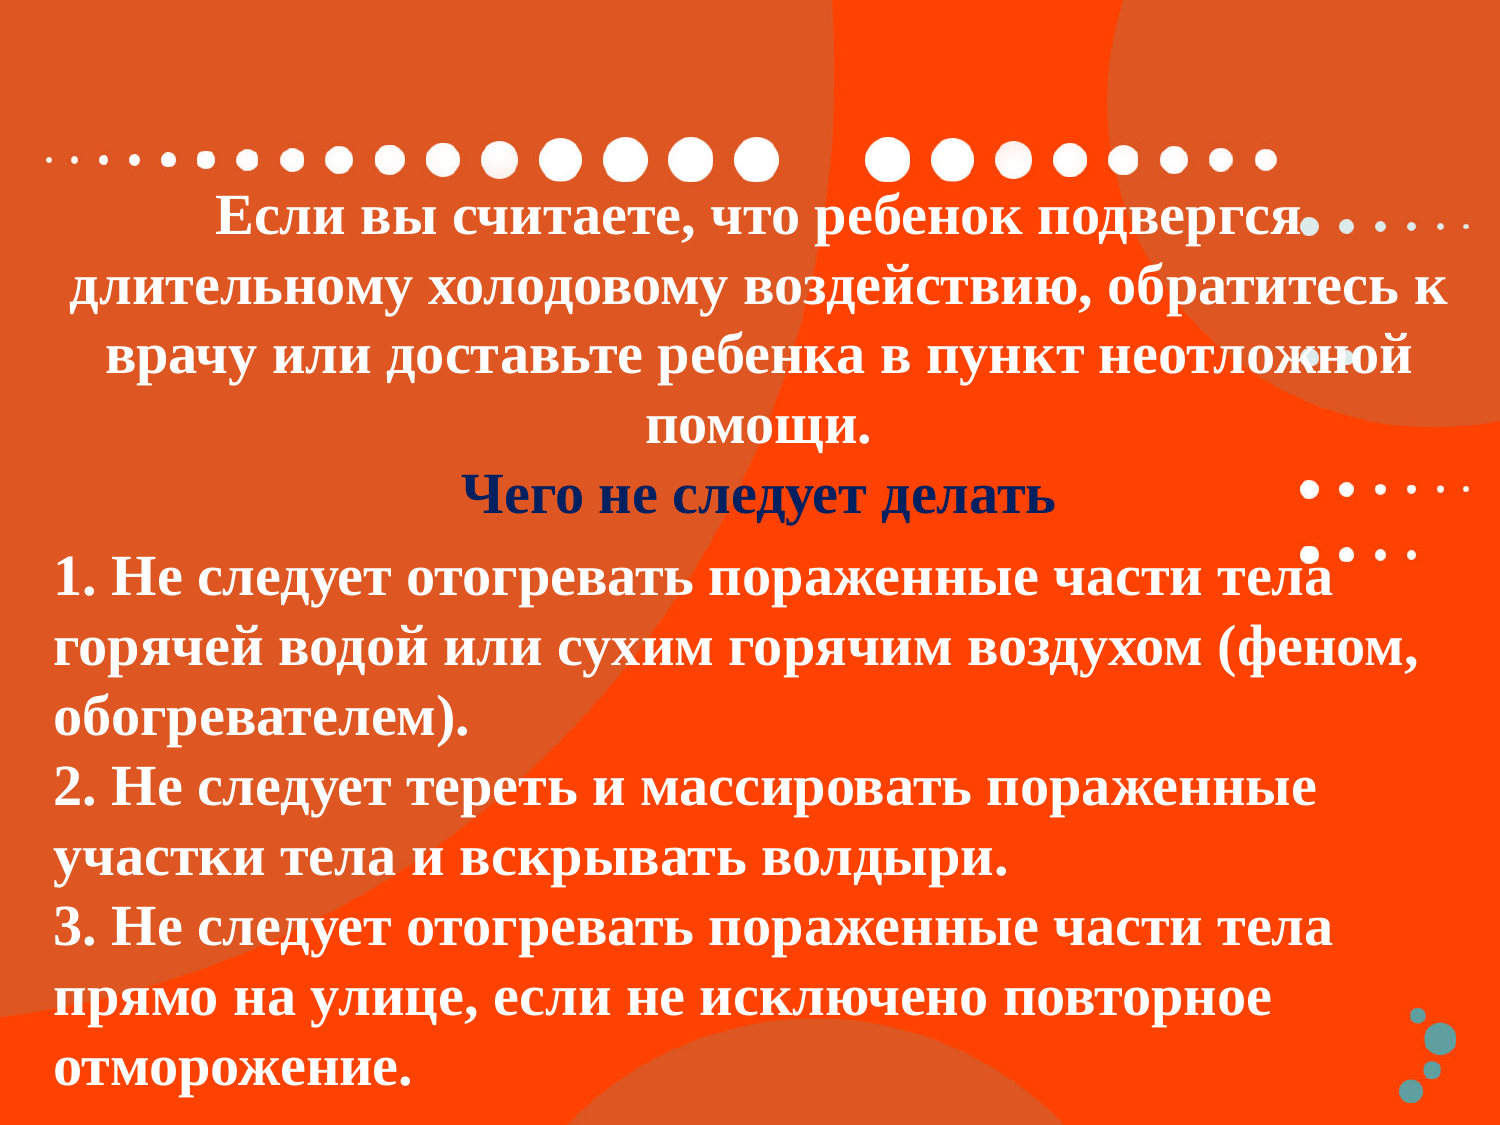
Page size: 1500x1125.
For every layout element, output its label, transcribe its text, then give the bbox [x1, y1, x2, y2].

picture [0, 0, 1500, 1125]
list Если вы считаете, что ребенок подвергся длительному холодовому воздействию, обратитесь к врачу или доставьте ребенка в пункт неотложной помощи. Чего не следует делать 1. Не следует отогревать пораженные части тела горячей водой или сухим горячим воздухом (феном, обогревателем). 2. Не следует тереть и массировать пораженные участки тела и вскрывать волдыри. 3. Не следует отогревать пораженные части тела прямо на улице, если не исключено повторное отморожение. [38, 167, 1480, 1125]
